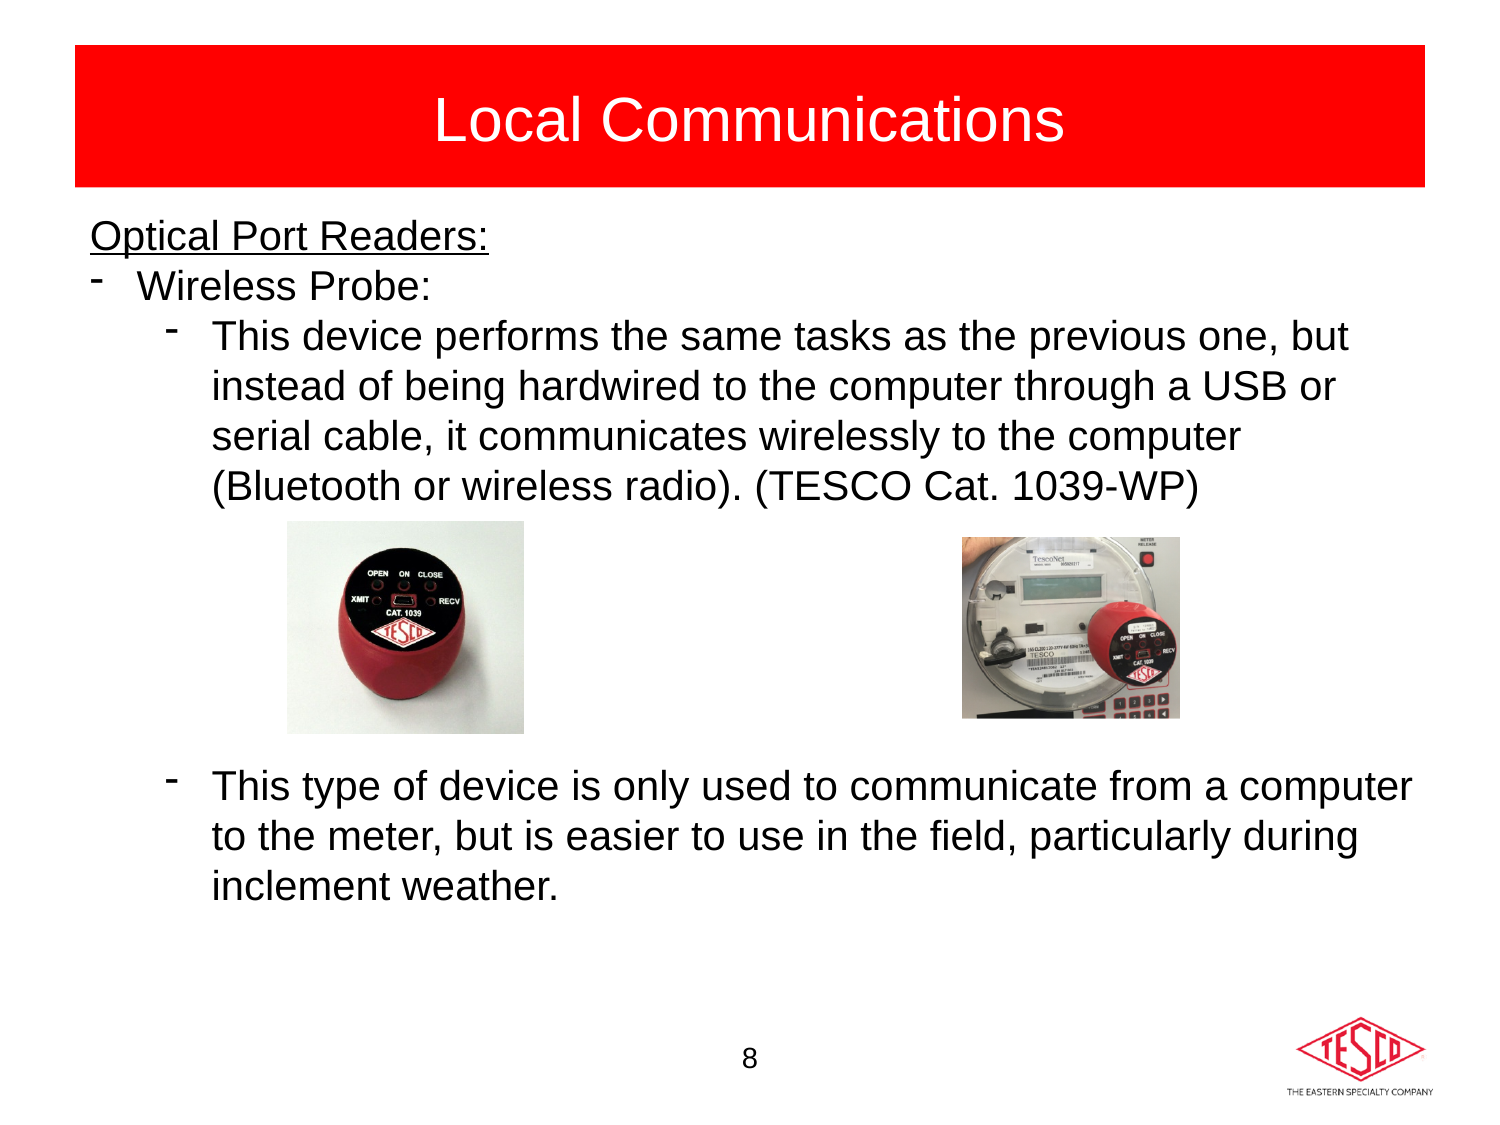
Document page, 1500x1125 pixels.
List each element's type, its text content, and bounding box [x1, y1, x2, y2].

picture [962, 537, 1180, 719]
picture [287, 521, 525, 735]
picture [1287, 1012, 1435, 1102]
text_box Optical Port Readers: Wireless Probe: This device performs the same tasks as the previous one, but instead of being hardwired to the computer through a USB or serial cable, it communicates wirelessly to the computer (Bluetooth or wireless radio). (TESCO Cat. 1039-WP) This type of device is only used to communicate from a computer to the meter, but is easier to use in the field, particularly during inclement weather. [74, 201, 1438, 1012]
title Local Communications [75, 45, 1425, 188]
